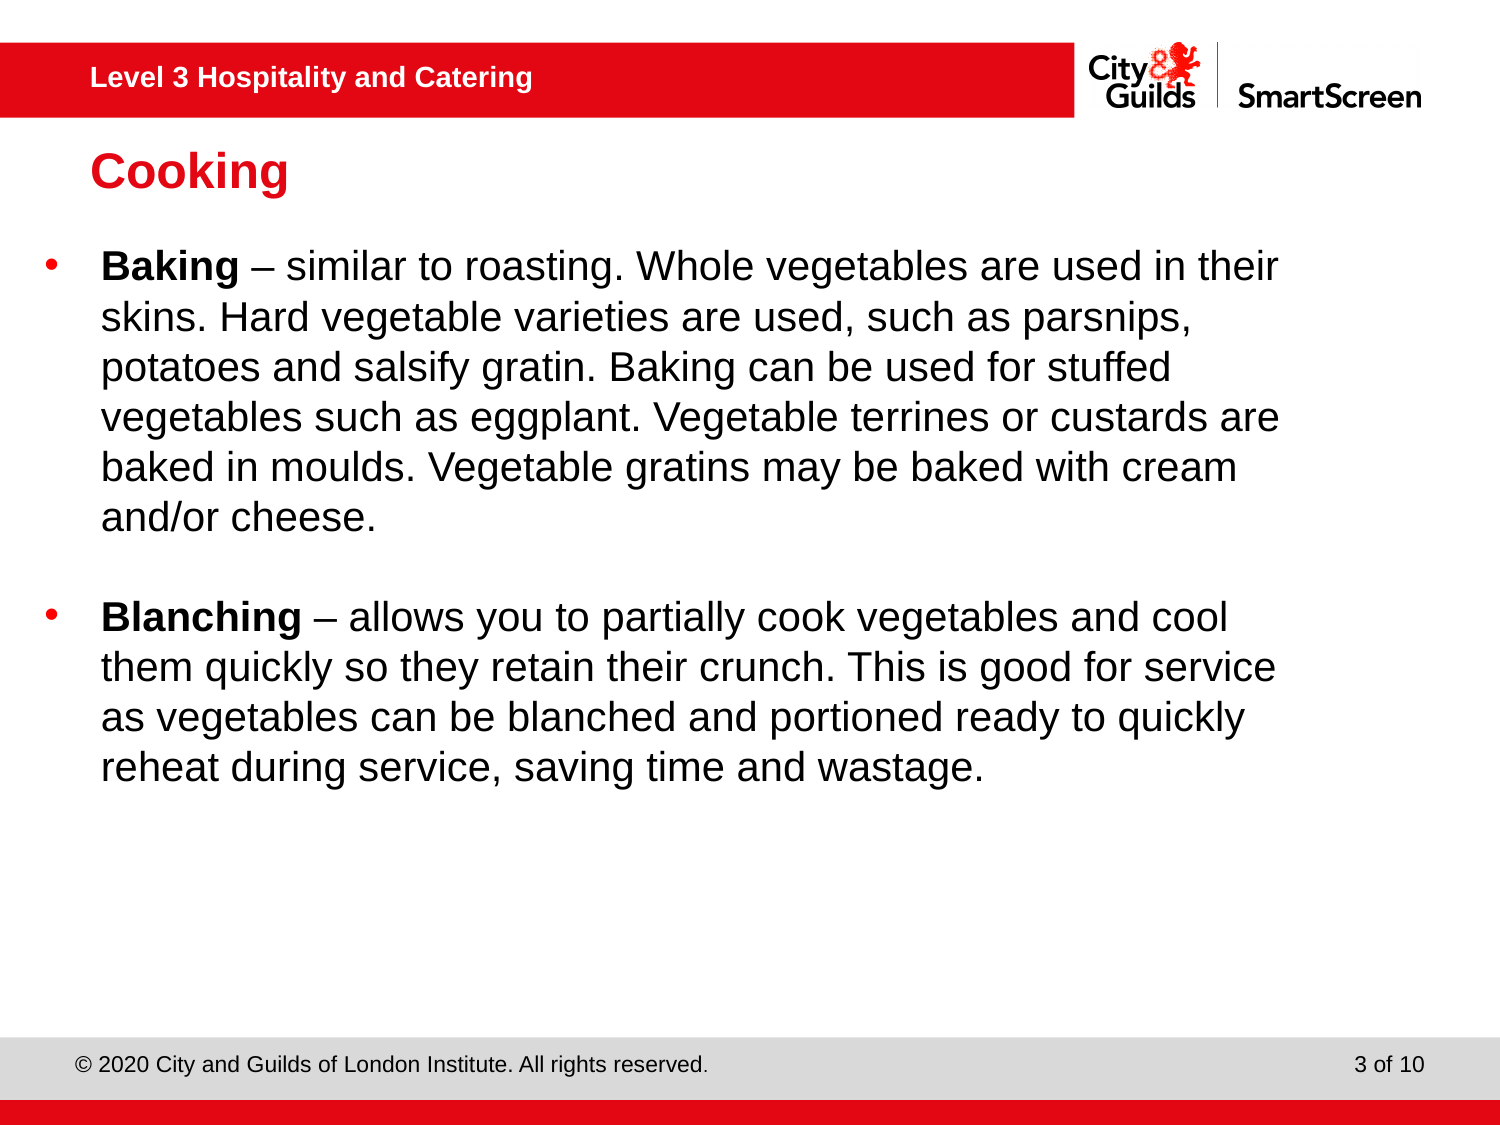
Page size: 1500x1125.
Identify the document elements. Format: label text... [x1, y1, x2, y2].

title Cooking [74, 137, 1424, 201]
list Baking – similar to roasting. Whole vegetables are used in their skins. Hard vegetable varieties are used, such as parsnips, potatoes and salsify gratin. Baking can be used for stuffed vegetables such as eggplant. Vegetable terrines or custards are baked in moulds. Vegetable gratins may be baked with cream and/or cheese. Blanching – allows you to partially cook vegetables and cool them quickly so they retain their crunch. This is good for service as vegetables can be blanched and portioned ready to quickly reheat during service, saving time and wastage. [29, 231, 1341, 1013]
picture [1089, 42, 1421, 108]
